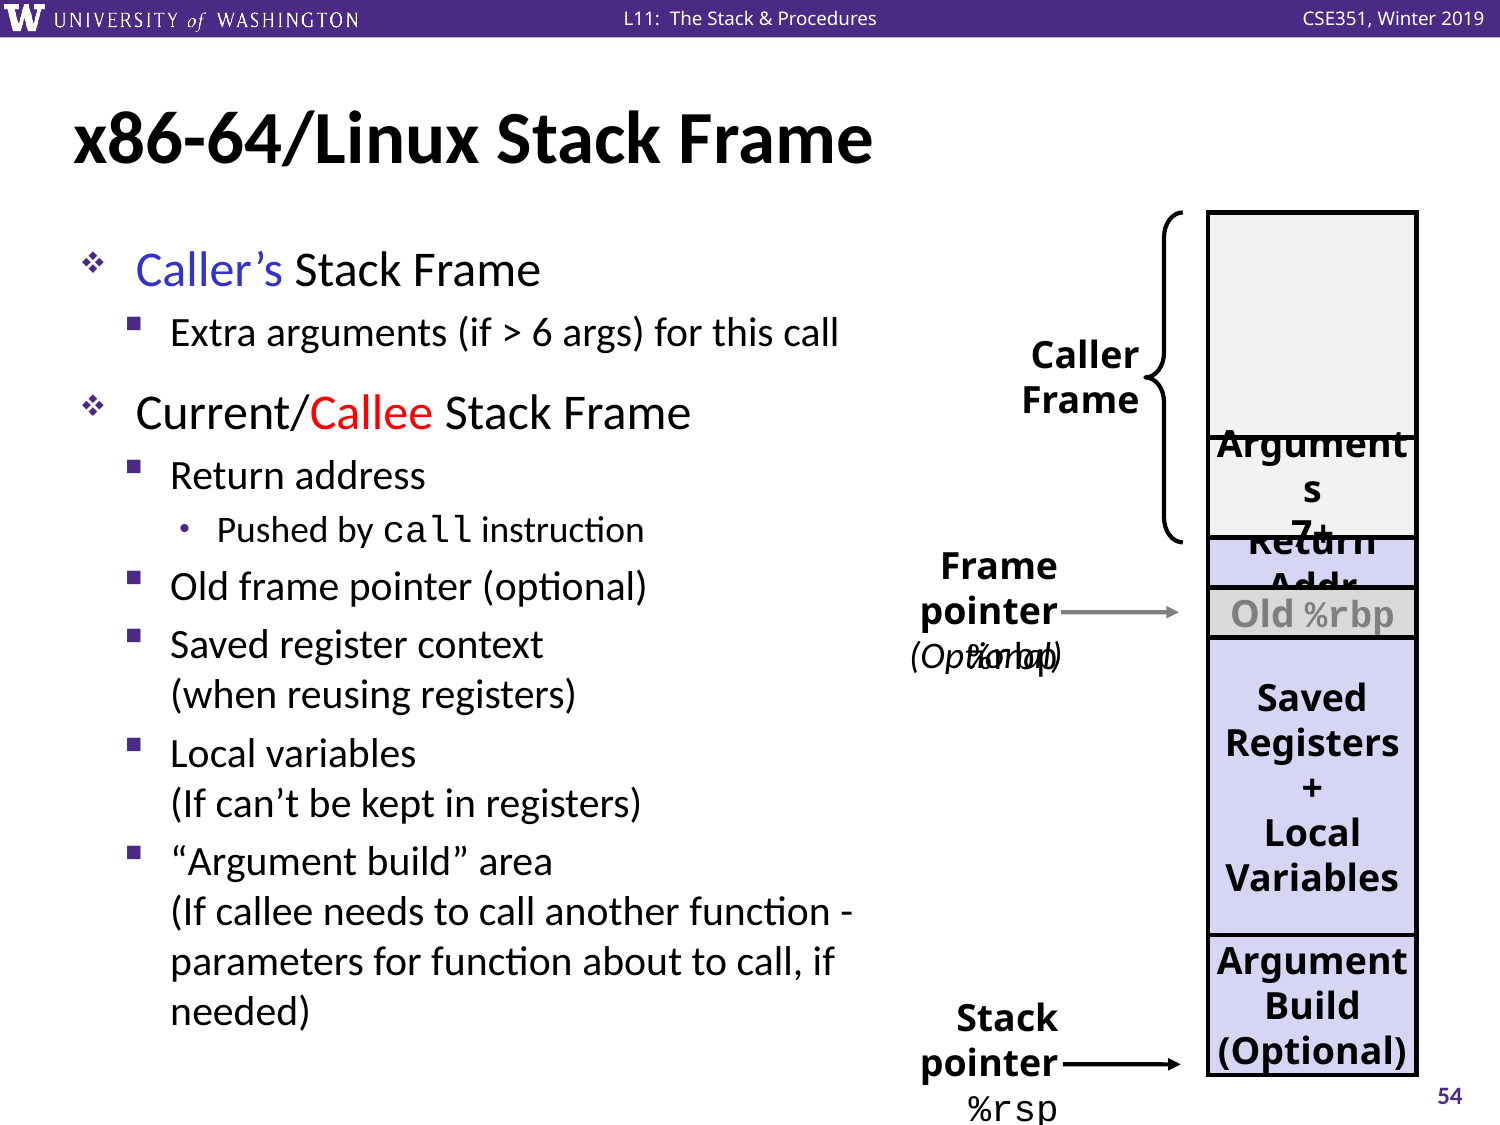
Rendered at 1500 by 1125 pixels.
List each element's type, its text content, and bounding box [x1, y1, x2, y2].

text_box [1145, 212, 1183, 543]
list Caller’s Stack Frame Extra arguments (if > 6 args) for this call Current/Callee Stack Frame Return address Pushed by call instruction Old frame pointer (optional) Saved register context (when reusing registers) Local variables (If can’t be kept in registers) “Argument build” area (If callee needs to call another function -parameters for function about to call, if needed) [64, 228, 946, 1046]
text_box Stack pointer %rsp [821, 987, 1065, 1088]
text_box (Optional) [812, 624, 1069, 725]
text_box Saved Registers + Local Variables [1208, 638, 1417, 934]
text_box Old %rbp [1208, 587, 1417, 638]
picture [4, 4, 358, 32]
text_box Caller Frame [1014, 324, 1146, 428]
text_box Arguments 7+ [1208, 437, 1417, 538]
text_box [1208, 212, 1417, 437]
text_box Return Addr [1208, 538, 1417, 587]
text_box Frame pointer %rbp [808, 536, 1065, 637]
text_box [1065, 1058, 1181, 1071]
slide_number 54 [1400, 1065, 1500, 1125]
text_box [1065, 606, 1179, 619]
text_box Argument Build (Optional) [1208, 934, 1417, 1075]
title x86-64/Linux Stack Frame [58, 71, 1438, 197]
